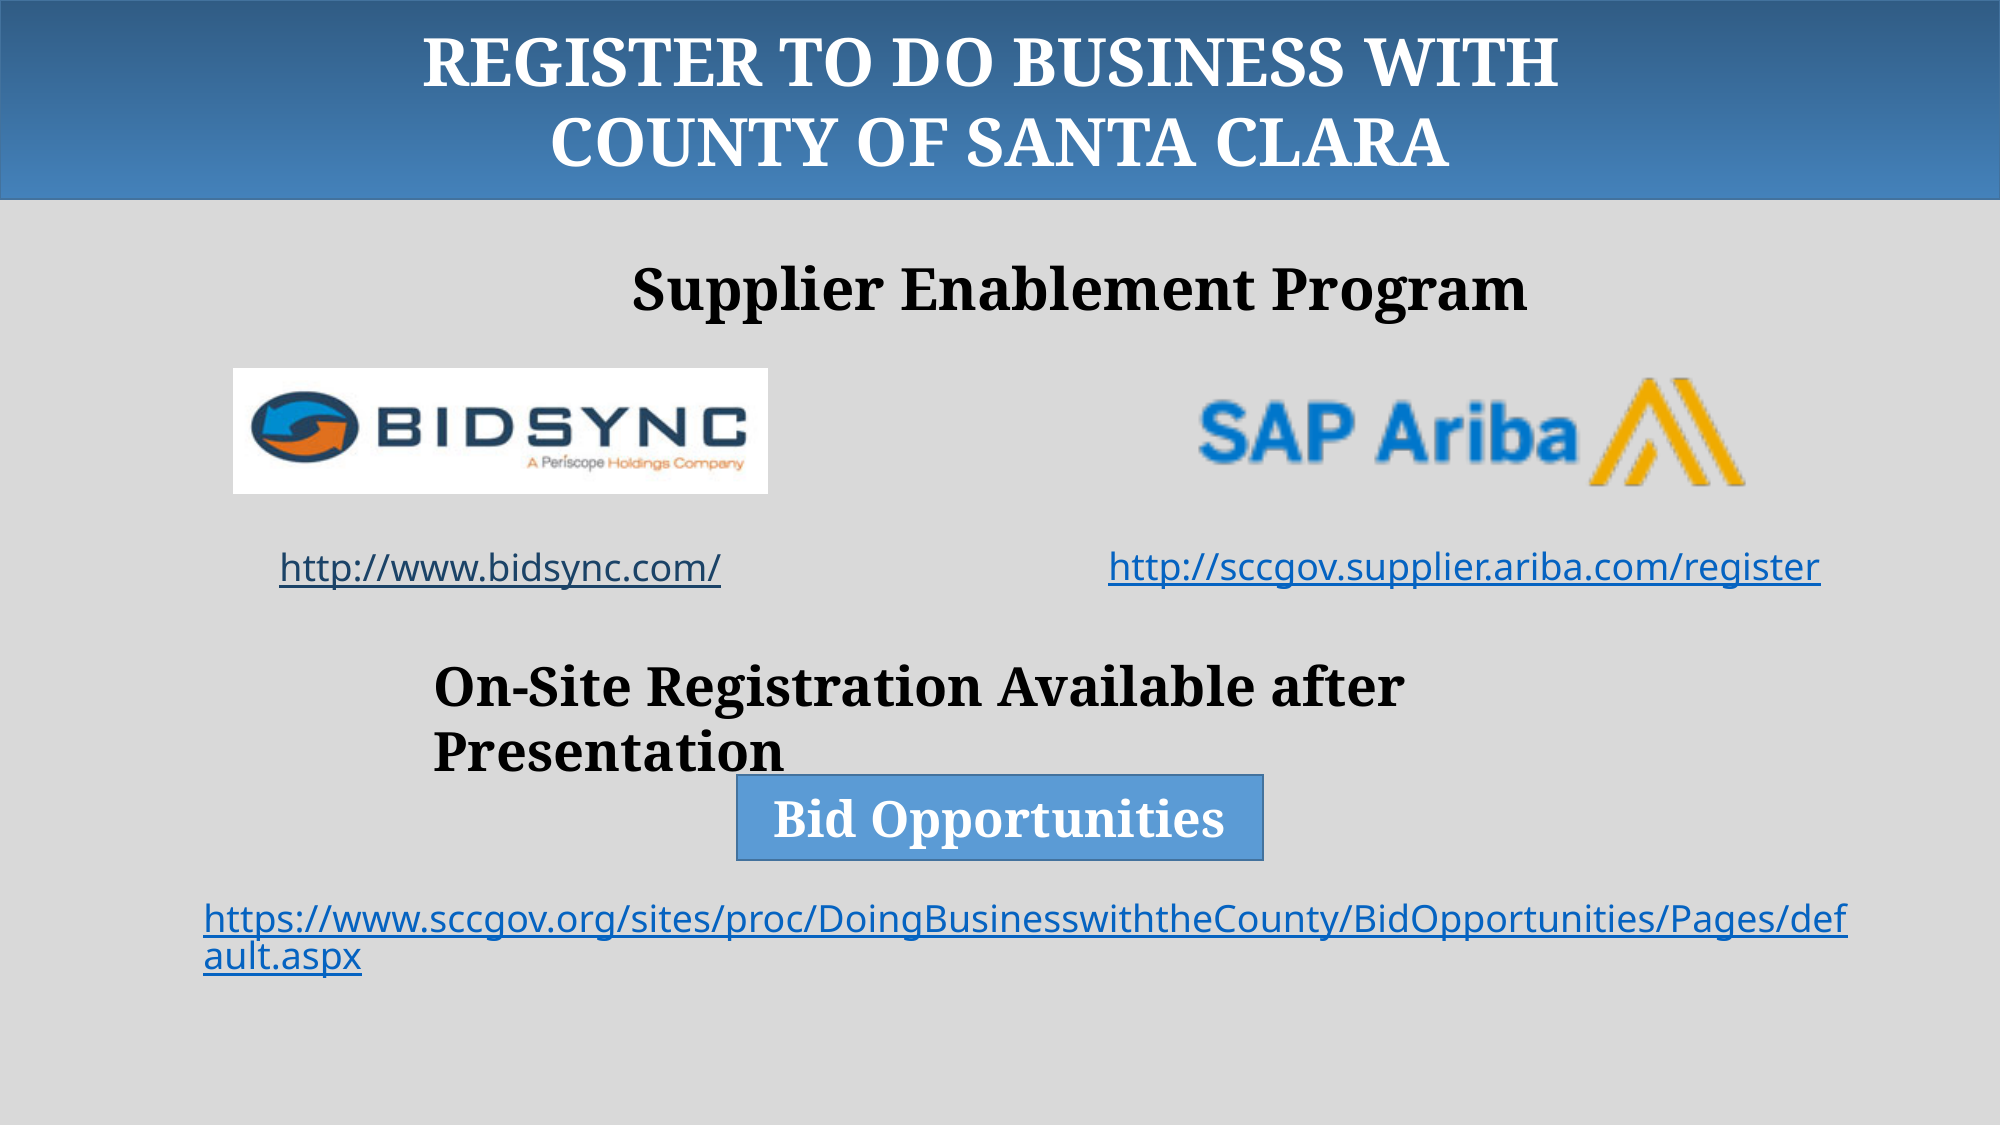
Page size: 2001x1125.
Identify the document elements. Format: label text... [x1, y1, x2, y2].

picture [233, 368, 768, 494]
text_box Supplier Enablement Program [602, 244, 1582, 330]
text_box http://sccgov.supplier.ariba.com/register [1093, 535, 1836, 602]
text_box http://www.bidsync.com/ [264, 536, 737, 597]
text_box On-Site Registration Available after Presentation [418, 645, 1582, 790]
text_box REGISTER TO DO BUSINESS WITH COUNTY OF SANTA CLARA [0, 0, 2000, 200]
text_box Bid Opportunities [736, 774, 1264, 861]
picture [1162, 373, 1767, 490]
text_box https://www.sccgov.org/sites/proc/DoingBusinesswiththeCounty/BidOpportunities/Pages/default.aspx [188, 887, 1867, 954]
